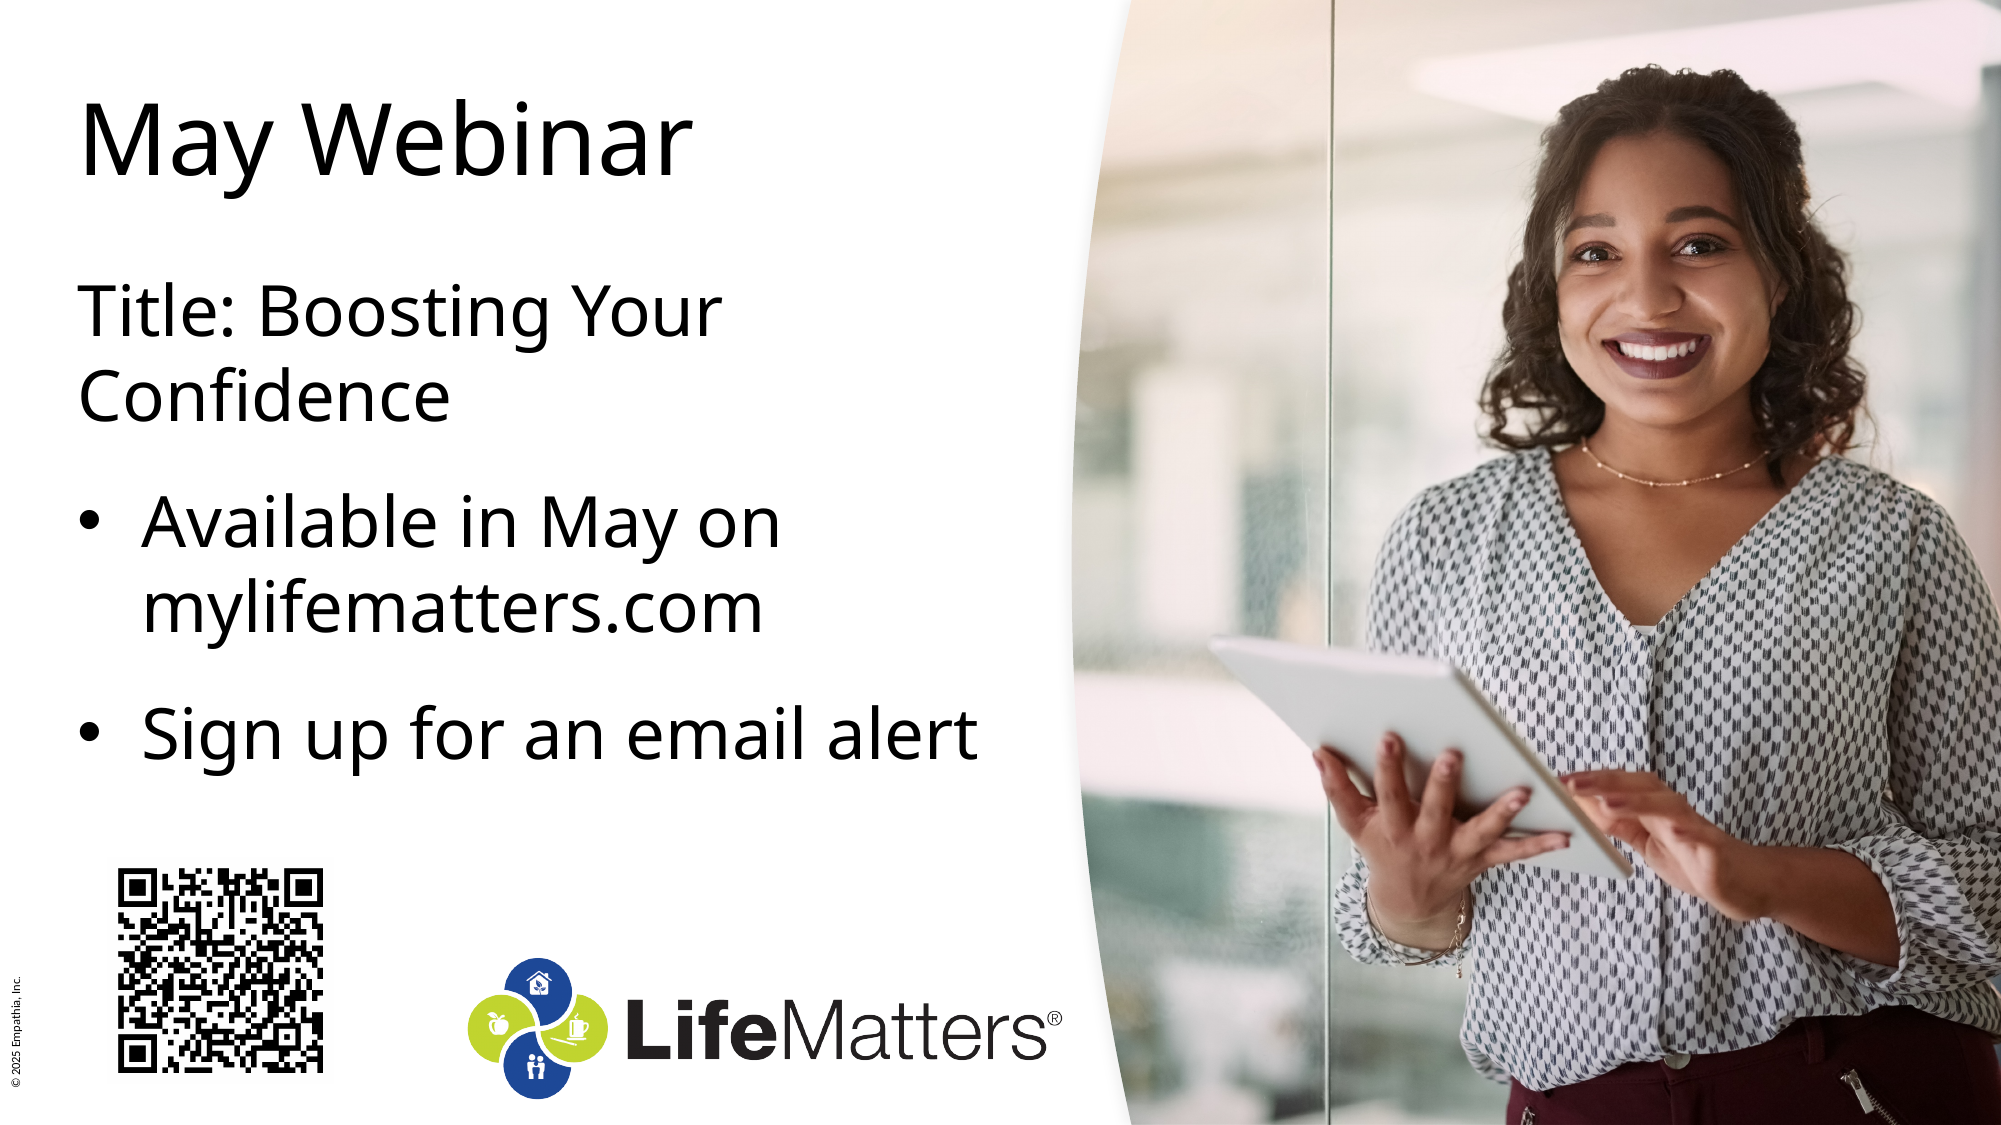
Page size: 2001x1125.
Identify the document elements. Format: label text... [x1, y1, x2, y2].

picture [107, 857, 334, 1084]
picture [1071, 0, 2001, 1125]
text_box May Webinar [62, 69, 1071, 205]
picture [460, 953, 1066, 1104]
list Title: Boosting Your Confidence Available in May on mylifematters.com Sign up for an email alert [63, 258, 1024, 971]
